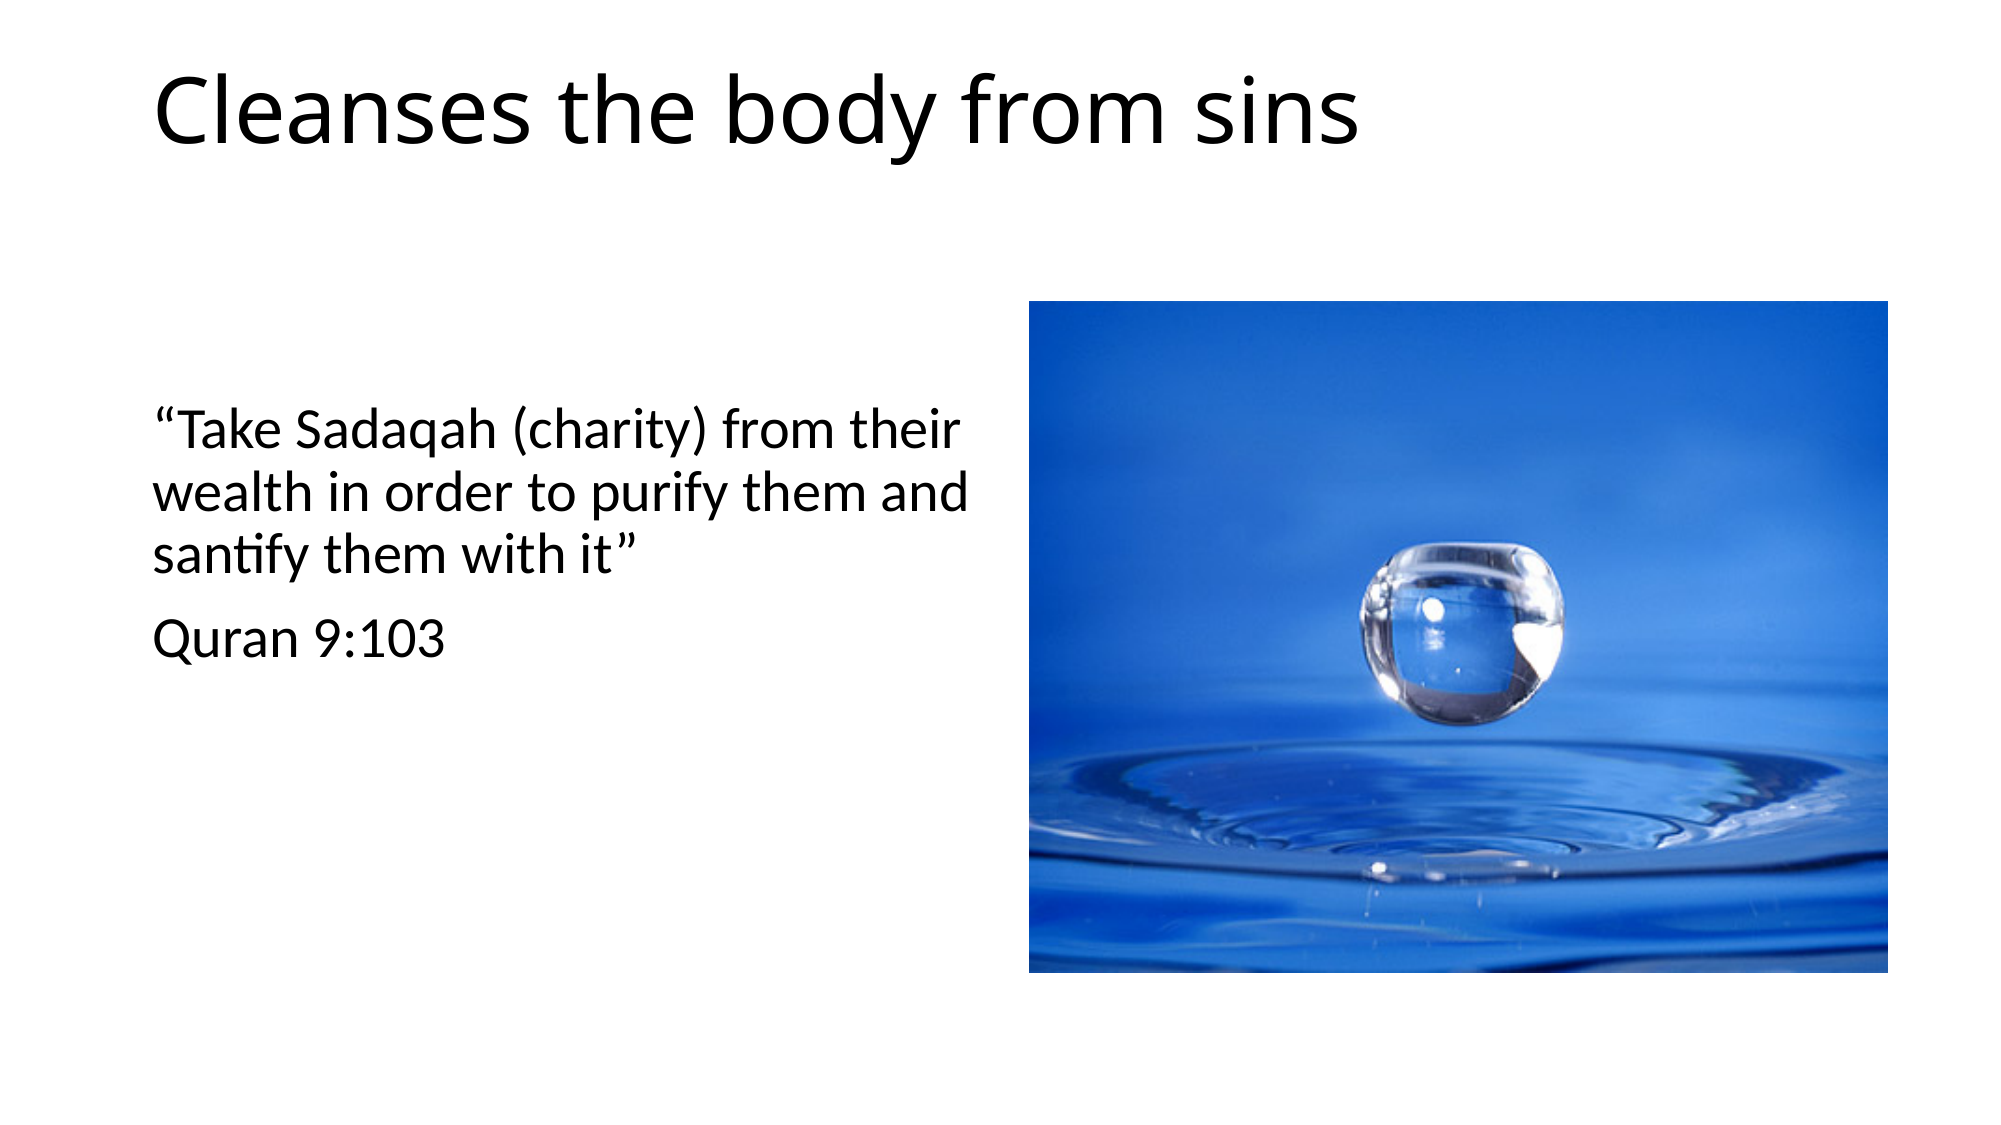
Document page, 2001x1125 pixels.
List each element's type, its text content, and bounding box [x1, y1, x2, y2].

title Cleanses the body from sins [137, 59, 1863, 278]
text_box [137, 301, 988, 1015]
picture [1029, 301, 1888, 973]
